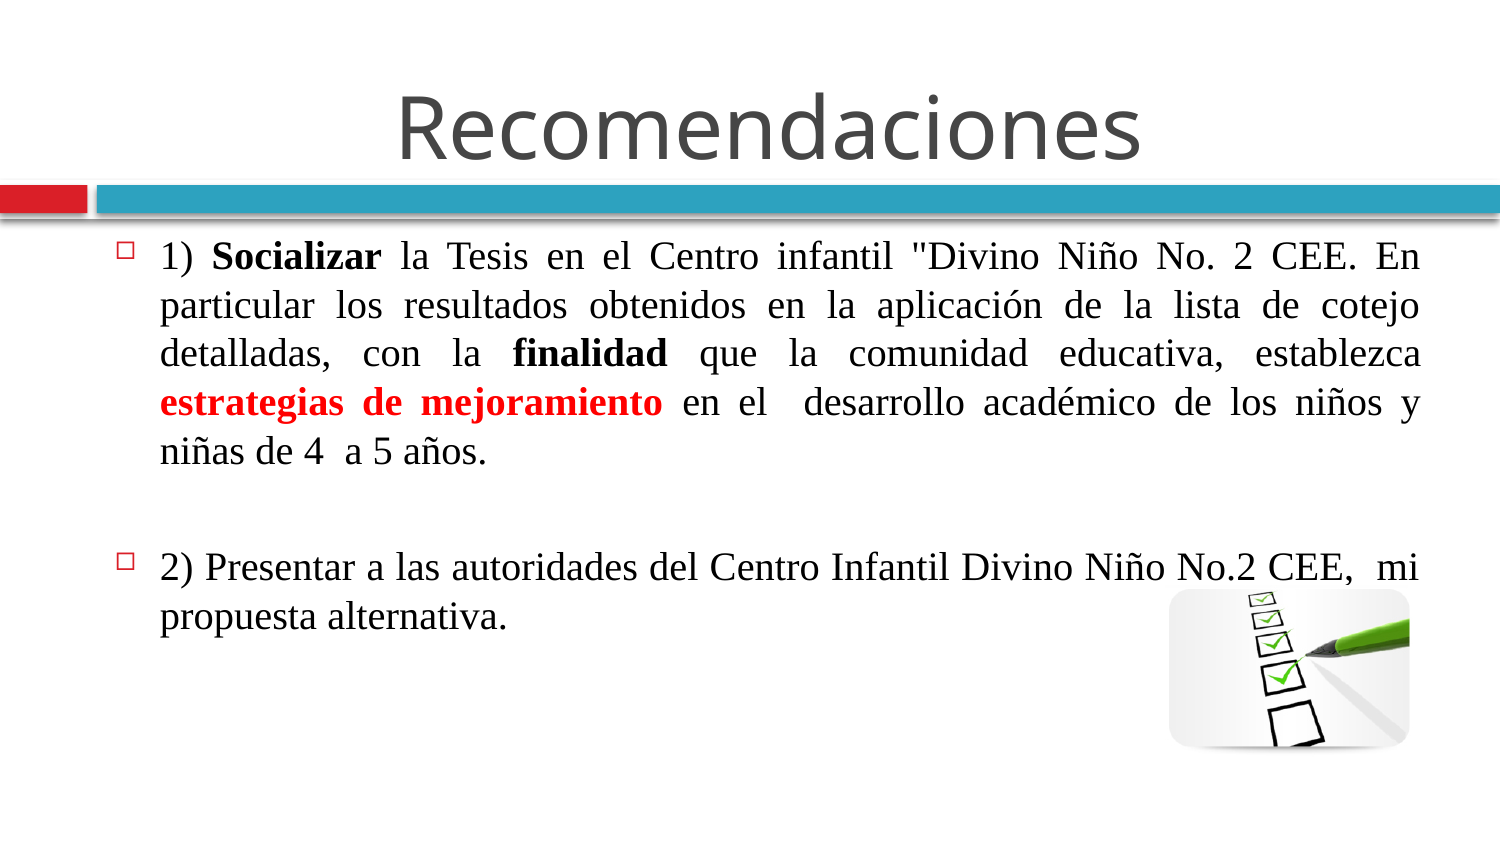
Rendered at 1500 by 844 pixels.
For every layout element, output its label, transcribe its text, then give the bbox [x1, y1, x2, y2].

title Recomendaciones [99, 19, 1438, 185]
list 1) Socializar la Tesis en el Centro infantil "Divino Niño No. 2 CEE. En particular los resultados obtenidos en la aplicación de la lista de cotejo detalladas, con la finalidad que la comunidad educativa, establezca estrategias de mejoramiento en el desarrollo académico de los niños y niñas de 4 a 5 años. 2) Presentar a las autoridades del Centro Infantil Divino Niño No.2 CEE, mi propuesta alternativa. [99, 221, 1438, 647]
picture [1165, 585, 1413, 760]
